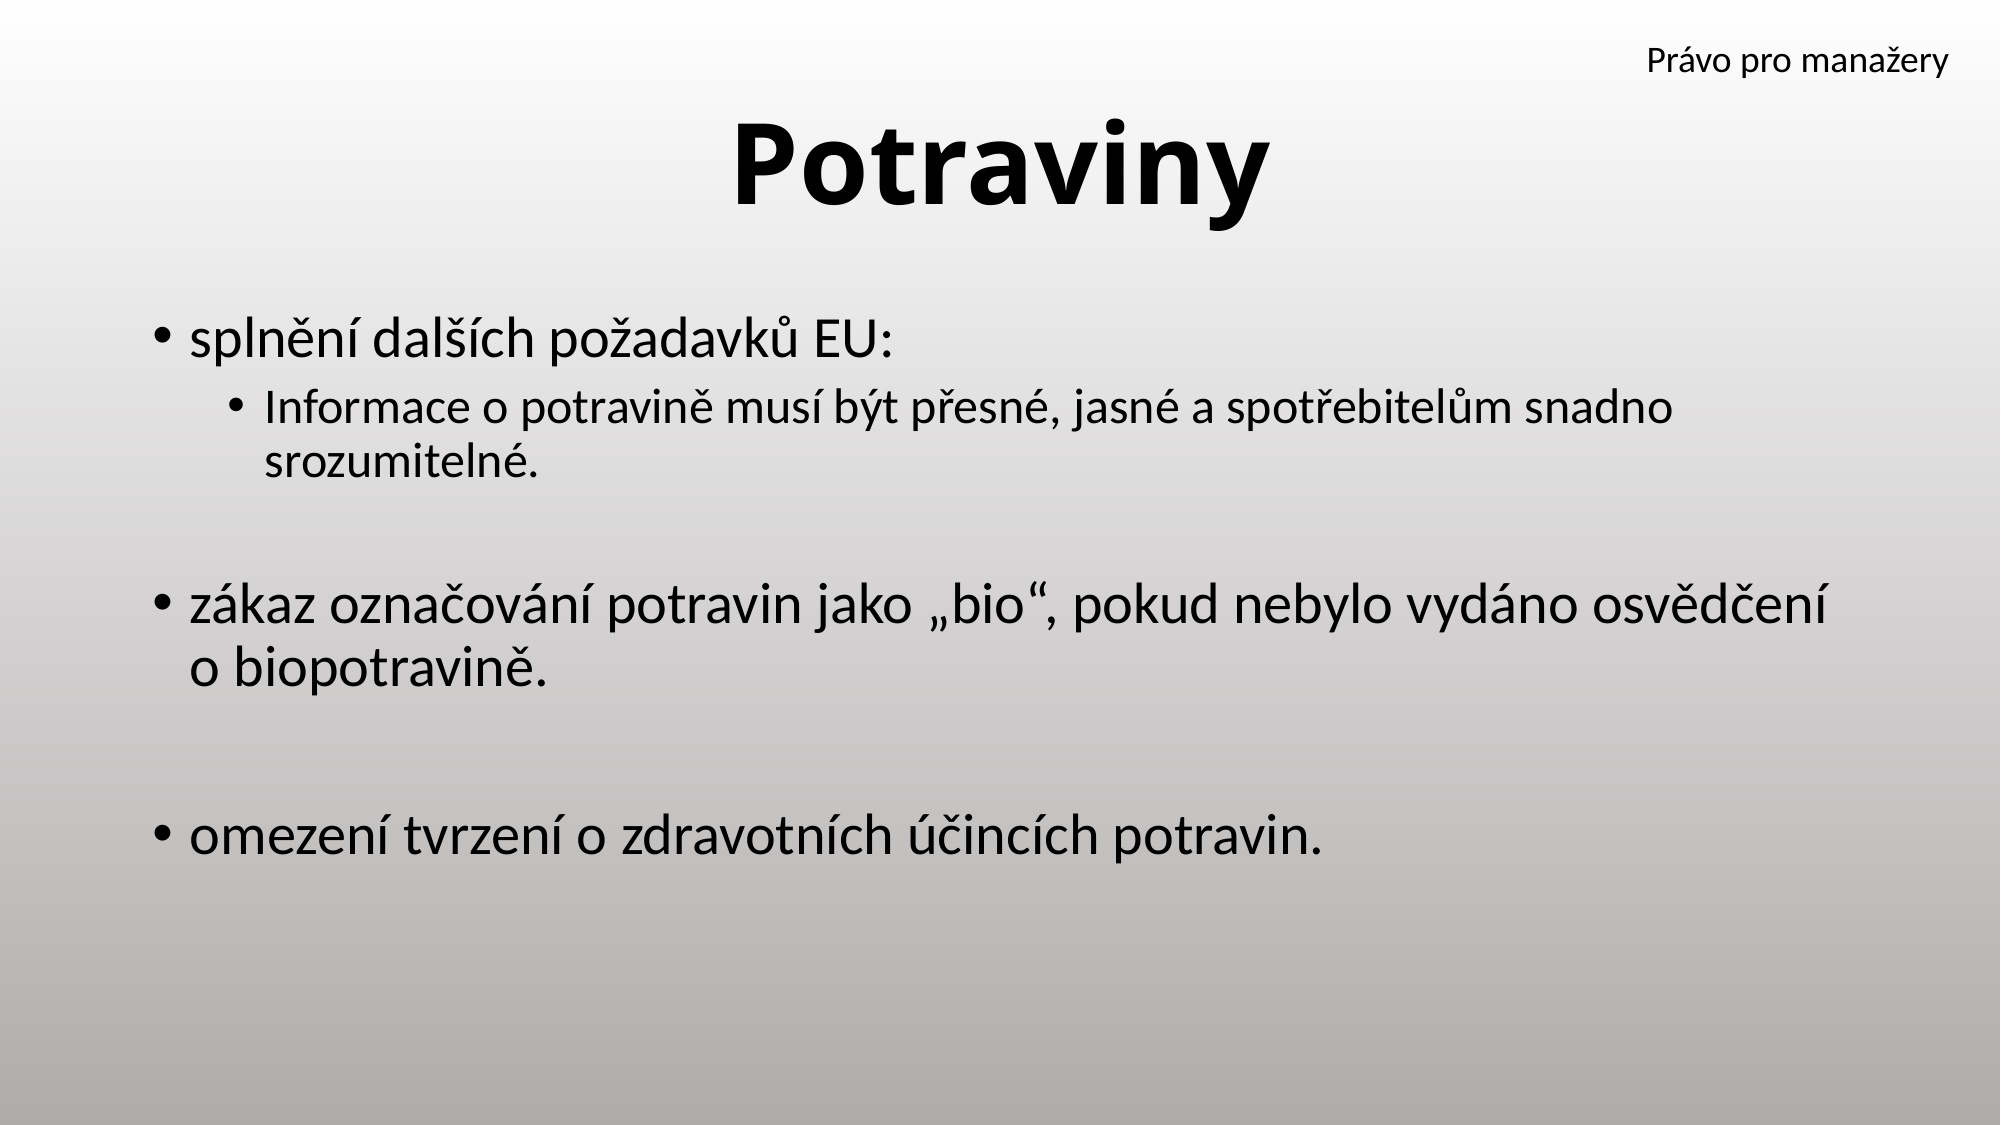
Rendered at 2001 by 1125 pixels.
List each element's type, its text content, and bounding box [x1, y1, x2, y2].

title Potraviny [137, 59, 1863, 278]
text_box Právo pro manažery [1631, 27, 2000, 88]
list splnění dalších požadavků EU: Informace o potravině musí být přesné, jasné a spotřebitelům snadno srozumitelné. zákaz označování potravin jako „bio“, pokud nebylo vydáno osvědčení o biopotravině. omezení tvrzení o zdravotních účincích potravin. [137, 299, 1863, 1014]
